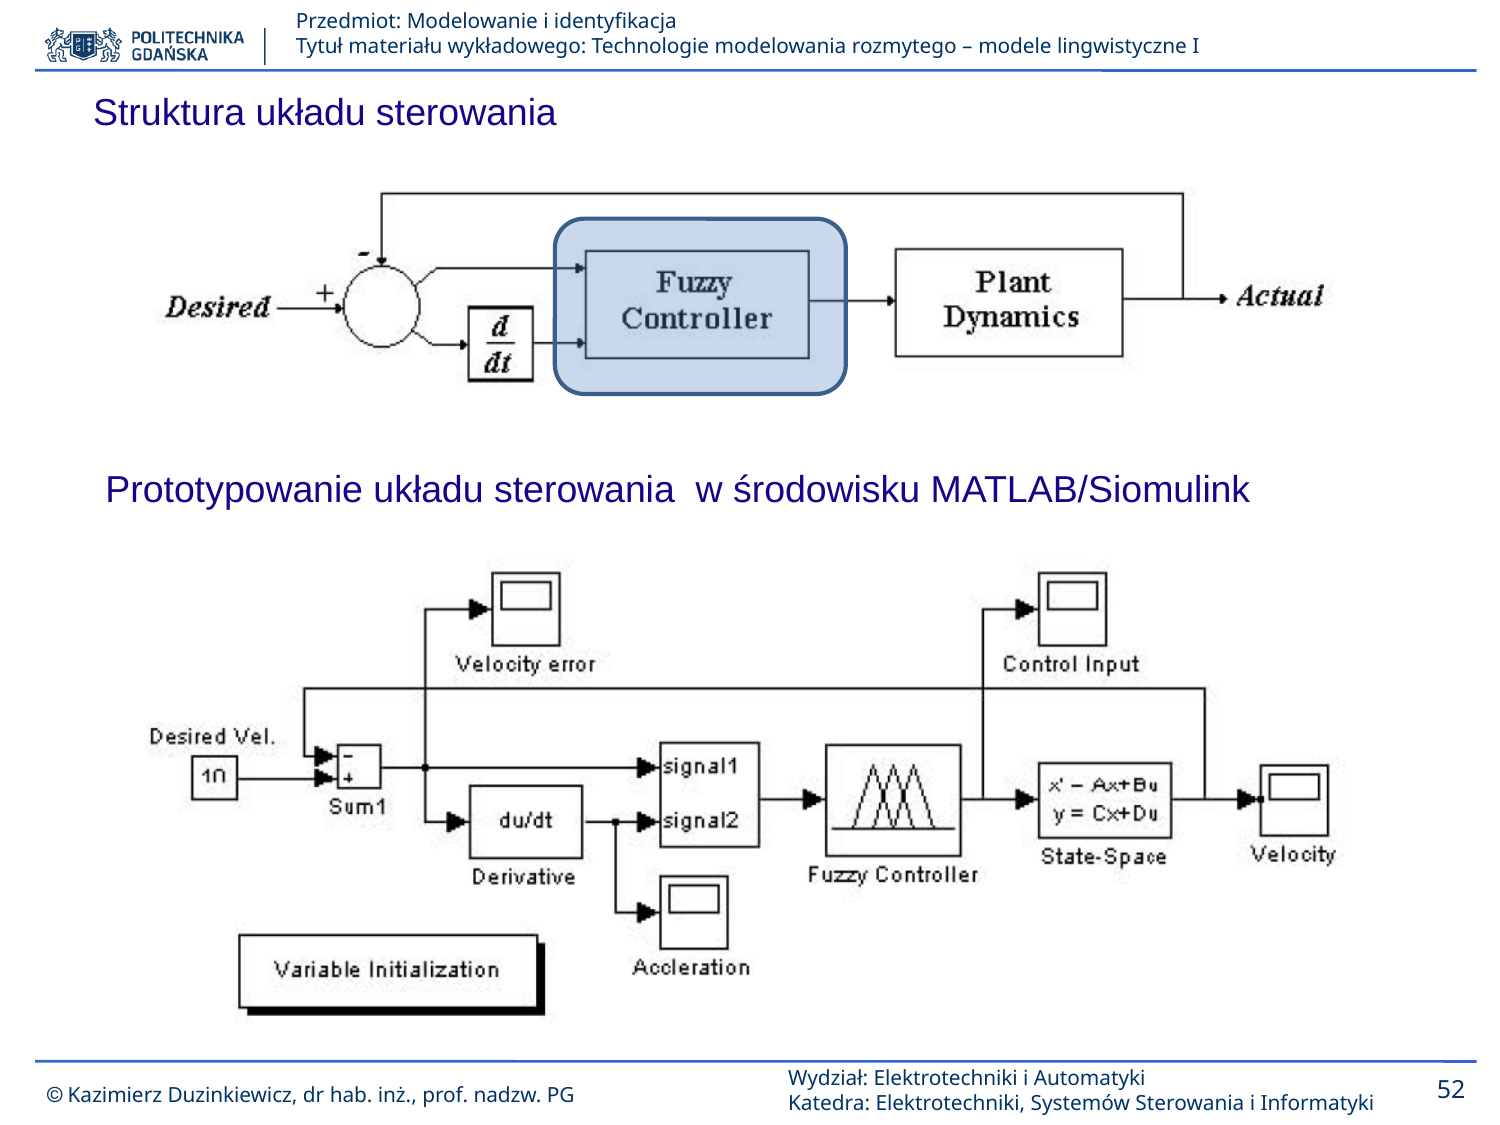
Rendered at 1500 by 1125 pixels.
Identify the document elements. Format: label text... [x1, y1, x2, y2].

text_box Struktura układu sterowania [78, 71, 705, 140]
picture [146, 555, 1345, 1030]
text_box Prototypowanie układu sterowania w środowisku MATLAB/Siomulink [90, 448, 1435, 518]
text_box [146, 171, 1340, 400]
